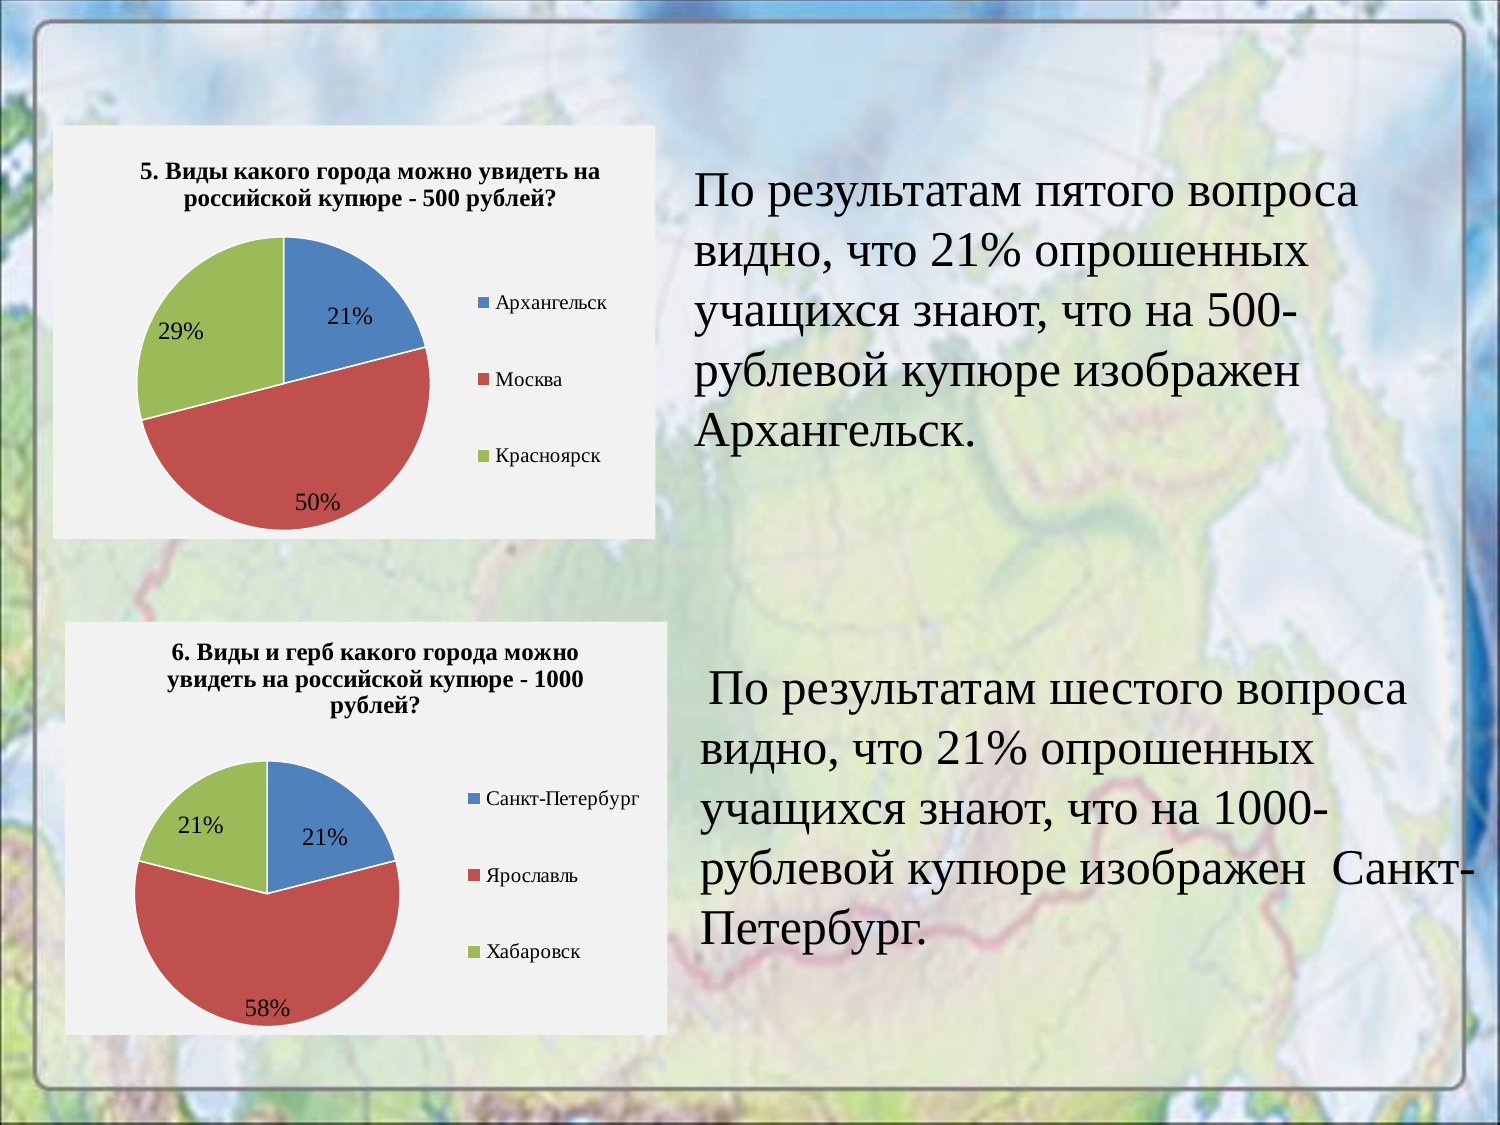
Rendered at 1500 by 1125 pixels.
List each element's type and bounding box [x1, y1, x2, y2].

chart [52, 125, 656, 540]
picture [0, 0, 1500, 1125]
chart [64, 621, 668, 1036]
